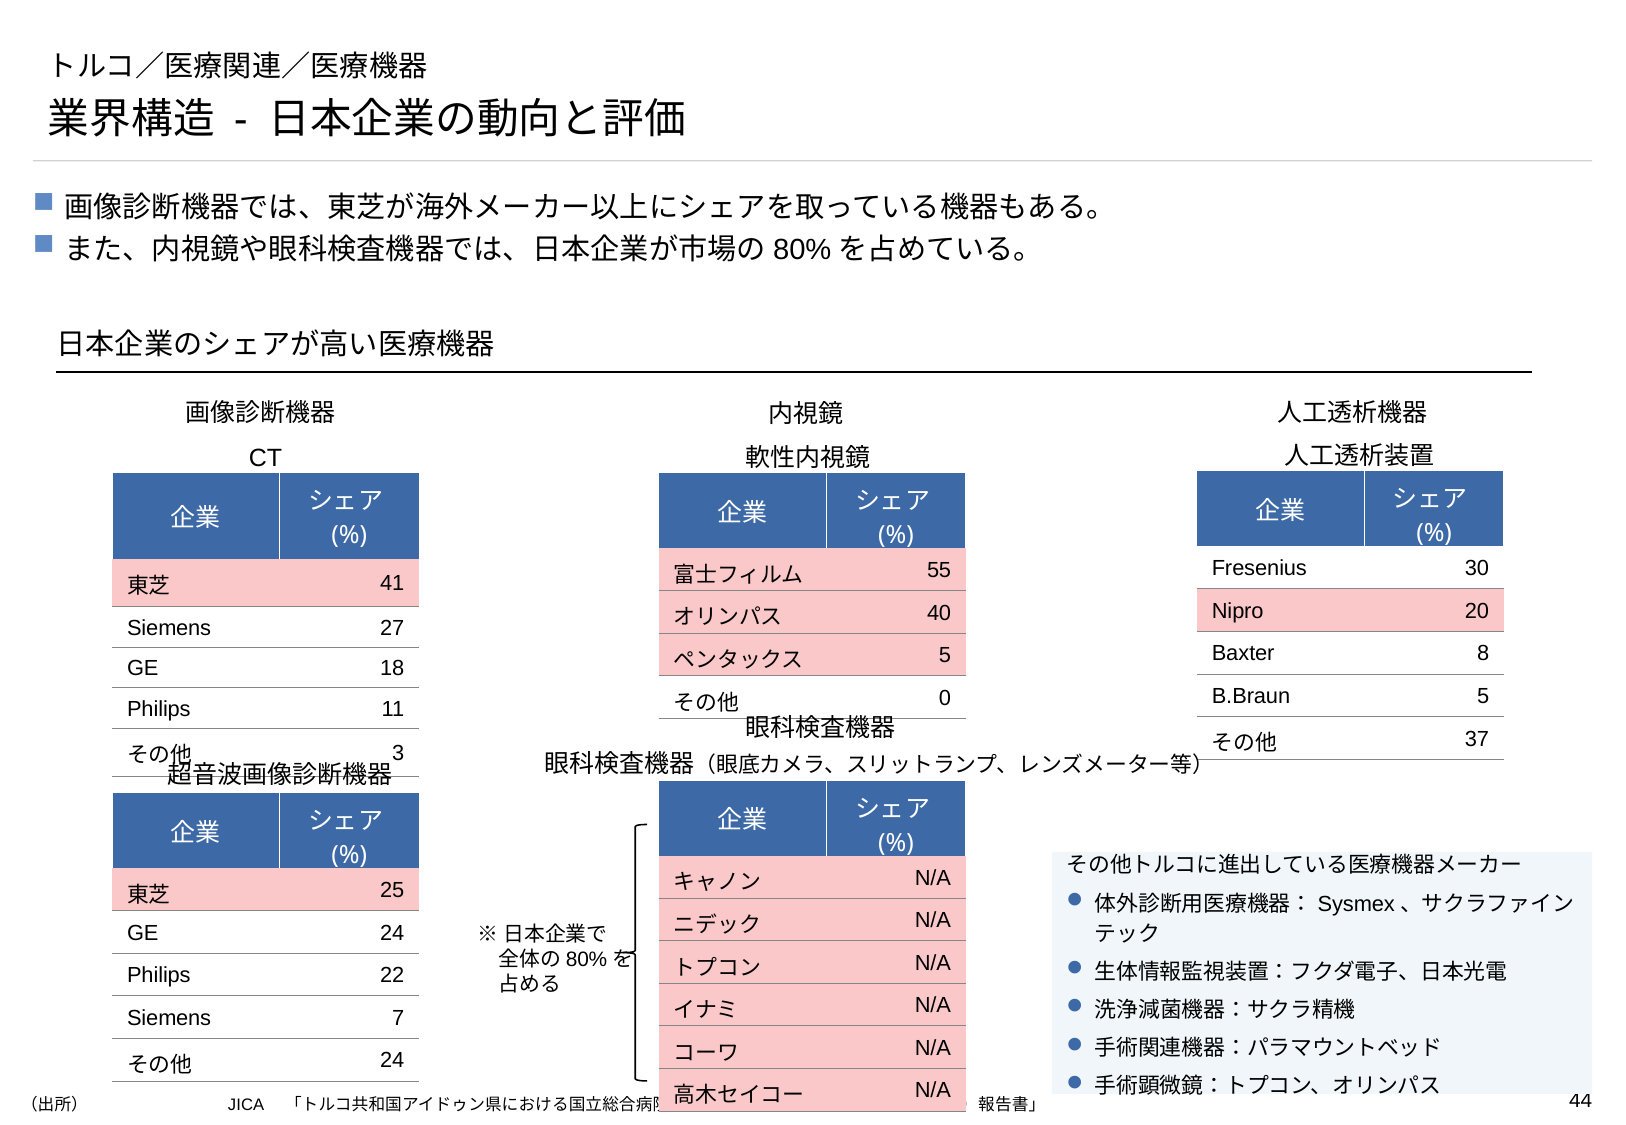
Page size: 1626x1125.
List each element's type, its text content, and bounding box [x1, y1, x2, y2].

table_header 企業 [659, 473, 826, 548]
table_cell 富士フィルム [659, 548, 826, 590]
table_header 企業 [1197, 471, 1364, 546]
table_cell キャノン [659, 856, 826, 898]
table_cell N/A [826, 941, 966, 983]
table_cell 27 [279, 607, 419, 647]
table_cell 11 [279, 688, 419, 728]
table_cell N/A [826, 856, 966, 898]
table_cell 37 [1364, 717, 1504, 759]
table_cell その他 [112, 729, 279, 776]
text_box 内視鏡 [753, 390, 859, 434]
table_cell 40 [826, 591, 966, 633]
table_cell 8 [1364, 632, 1504, 674]
table_header シェア(%) [280, 473, 419, 559]
table_cell N/A [826, 1026, 966, 1068]
table_cell Philips [112, 688, 279, 728]
table_header シェア(%) [280, 793, 419, 868]
text_box （出所） JICA 「トルコ共和国アイドゥン県における国立総合病院整備事業準備調査（PPPインフラ事業）報告書」 [21, 1093, 1463, 1118]
table_cell 24 [279, 1039, 419, 1081]
table_cell ペンタックス [659, 634, 826, 675]
table_cell 5 [826, 634, 966, 675]
table_cell N/A [826, 899, 966, 940]
table_cell GE [112, 648, 279, 687]
table_cell 18 [279, 648, 419, 687]
table_cell 20 [1364, 589, 1504, 631]
table_cell ニデック [659, 899, 826, 940]
text_box 画像診断機器 [171, 389, 351, 434]
table_cell 25 [279, 868, 419, 910]
text_box 画像診断機器では、東芝が海外メーカー以上にシェアを取っている機器もある。 また、内視鏡や眼科検査機器では、日本企業が市場の80%を占めている。 [32, 184, 1593, 266]
table_cell 7 [279, 996, 419, 1038]
text_box 超音波画像診断機器 [152, 751, 408, 797]
table_cell Baxter [1197, 632, 1364, 674]
table_cell 高木セイコー [659, 1069, 826, 1111]
table_header 企業 [113, 793, 279, 868]
text_box [622, 823, 648, 1082]
table_cell N/A [826, 1069, 966, 1111]
table_cell 5 [1364, 675, 1504, 716]
table_header 企業 [659, 785, 826, 856]
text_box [56, 324, 1532, 373]
list 業界構造 - 日本企業の動向と評価 [32, 90, 1593, 149]
text_box ※日本企業で 全体の80%を 占める [463, 912, 634, 1003]
table_cell 3 [279, 729, 419, 776]
table_cell Fresenius [1197, 546, 1364, 588]
table_cell 0 [826, 676, 966, 718]
table_cell N/A [826, 984, 966, 1025]
table_cell Nipro [1197, 589, 1364, 631]
table_cell Siemens [112, 996, 279, 1038]
table_cell トプコン [659, 941, 826, 983]
table_cell コーワ [659, 1026, 826, 1068]
table_cell 22 [279, 954, 419, 995]
table_cell Siemens [112, 607, 279, 647]
table_cell その他 [1197, 717, 1364, 759]
table_header シェア(%) [827, 473, 965, 548]
table_cell 東芝 [112, 559, 279, 606]
table_cell 55 [826, 548, 966, 590]
text_box 眼科検査機器（眼底カメラ、スリットランプ、レンズメーター等） [529, 739, 1229, 785]
text_box 人工透析機器 [1262, 388, 1443, 434]
table_cell オリンパス [659, 591, 826, 633]
table_cell 東芝 [112, 868, 279, 910]
table_cell Philips [112, 954, 279, 995]
title トルコ／医療関連／医療機器 [32, 30, 1593, 90]
table_cell その他 [112, 1039, 279, 1081]
text_box 人工透析装置 [1269, 432, 1450, 478]
table_header 企業 [113, 473, 279, 559]
table_cell 30 [1364, 546, 1504, 588]
text_box 軟性内視鏡 [730, 434, 886, 479]
table_cell イナミ [659, 984, 826, 1025]
text_box その他トルコに進出している医療機器メーカー 体外診断用医療機器：Sysmex、サクラファインテック 生体情報監視装置：フクダ電子、日本光電 洗浄減菌機器：サクラ精機 手術関連機器：パラマウントベッド 手術顕微鏡：トプコン、オリンパス [1051, 851, 1593, 1094]
table_header シェア(%) [1365, 471, 1503, 546]
table_cell B.Braun [1197, 675, 1364, 716]
table_cell 24 [279, 911, 419, 953]
text_box 眼科検査機器 [730, 704, 911, 739]
text_box CT [234, 434, 298, 480]
table_cell GE [112, 911, 279, 953]
table_header シェア(%) [827, 785, 965, 856]
table_cell その他 [659, 676, 826, 718]
table_cell 41 [279, 559, 419, 606]
